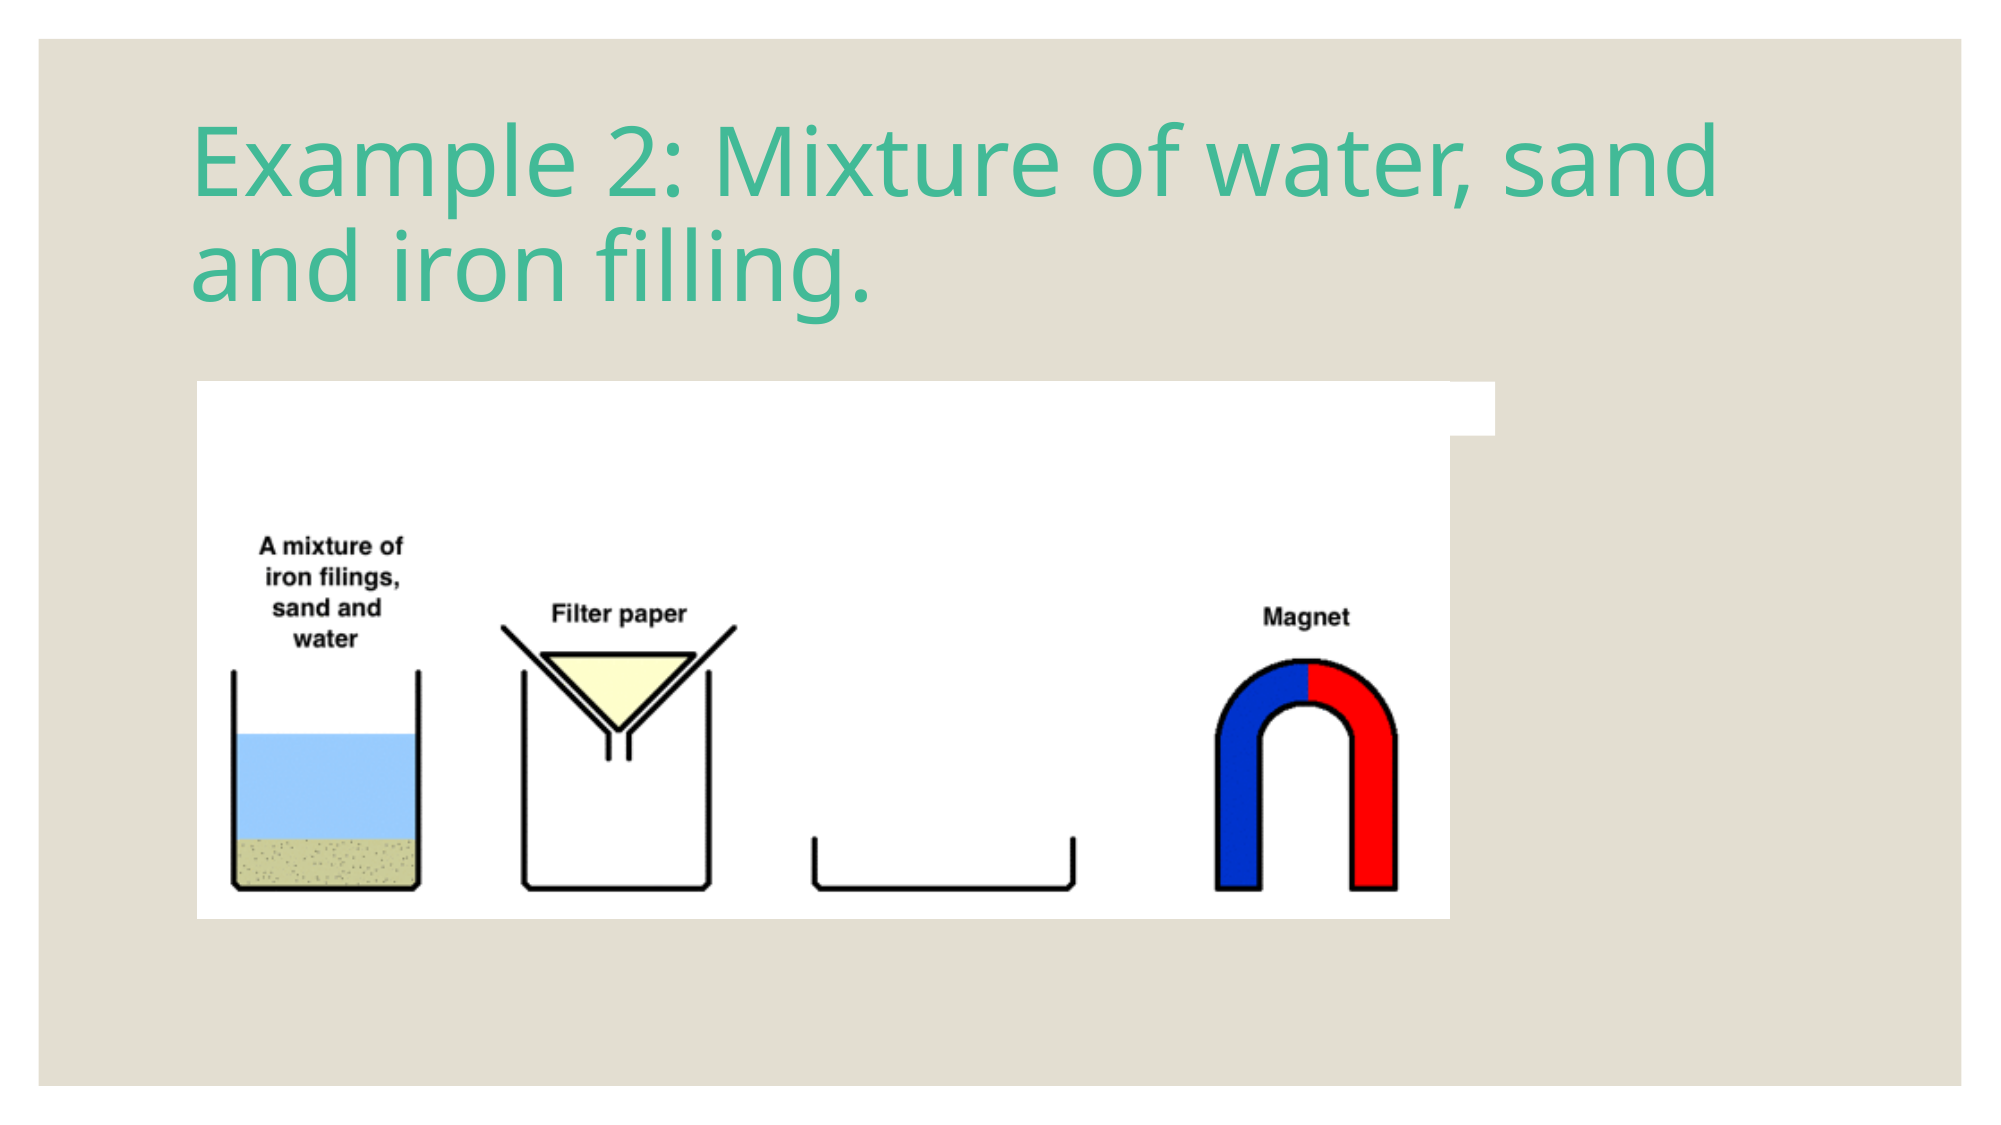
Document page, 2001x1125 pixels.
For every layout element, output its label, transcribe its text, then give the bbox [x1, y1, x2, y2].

title Example 2: Mixture of water, sand and iron filling. [174, 105, 1825, 331]
text_box [1453, 381, 1496, 437]
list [197, 381, 1450, 919]
